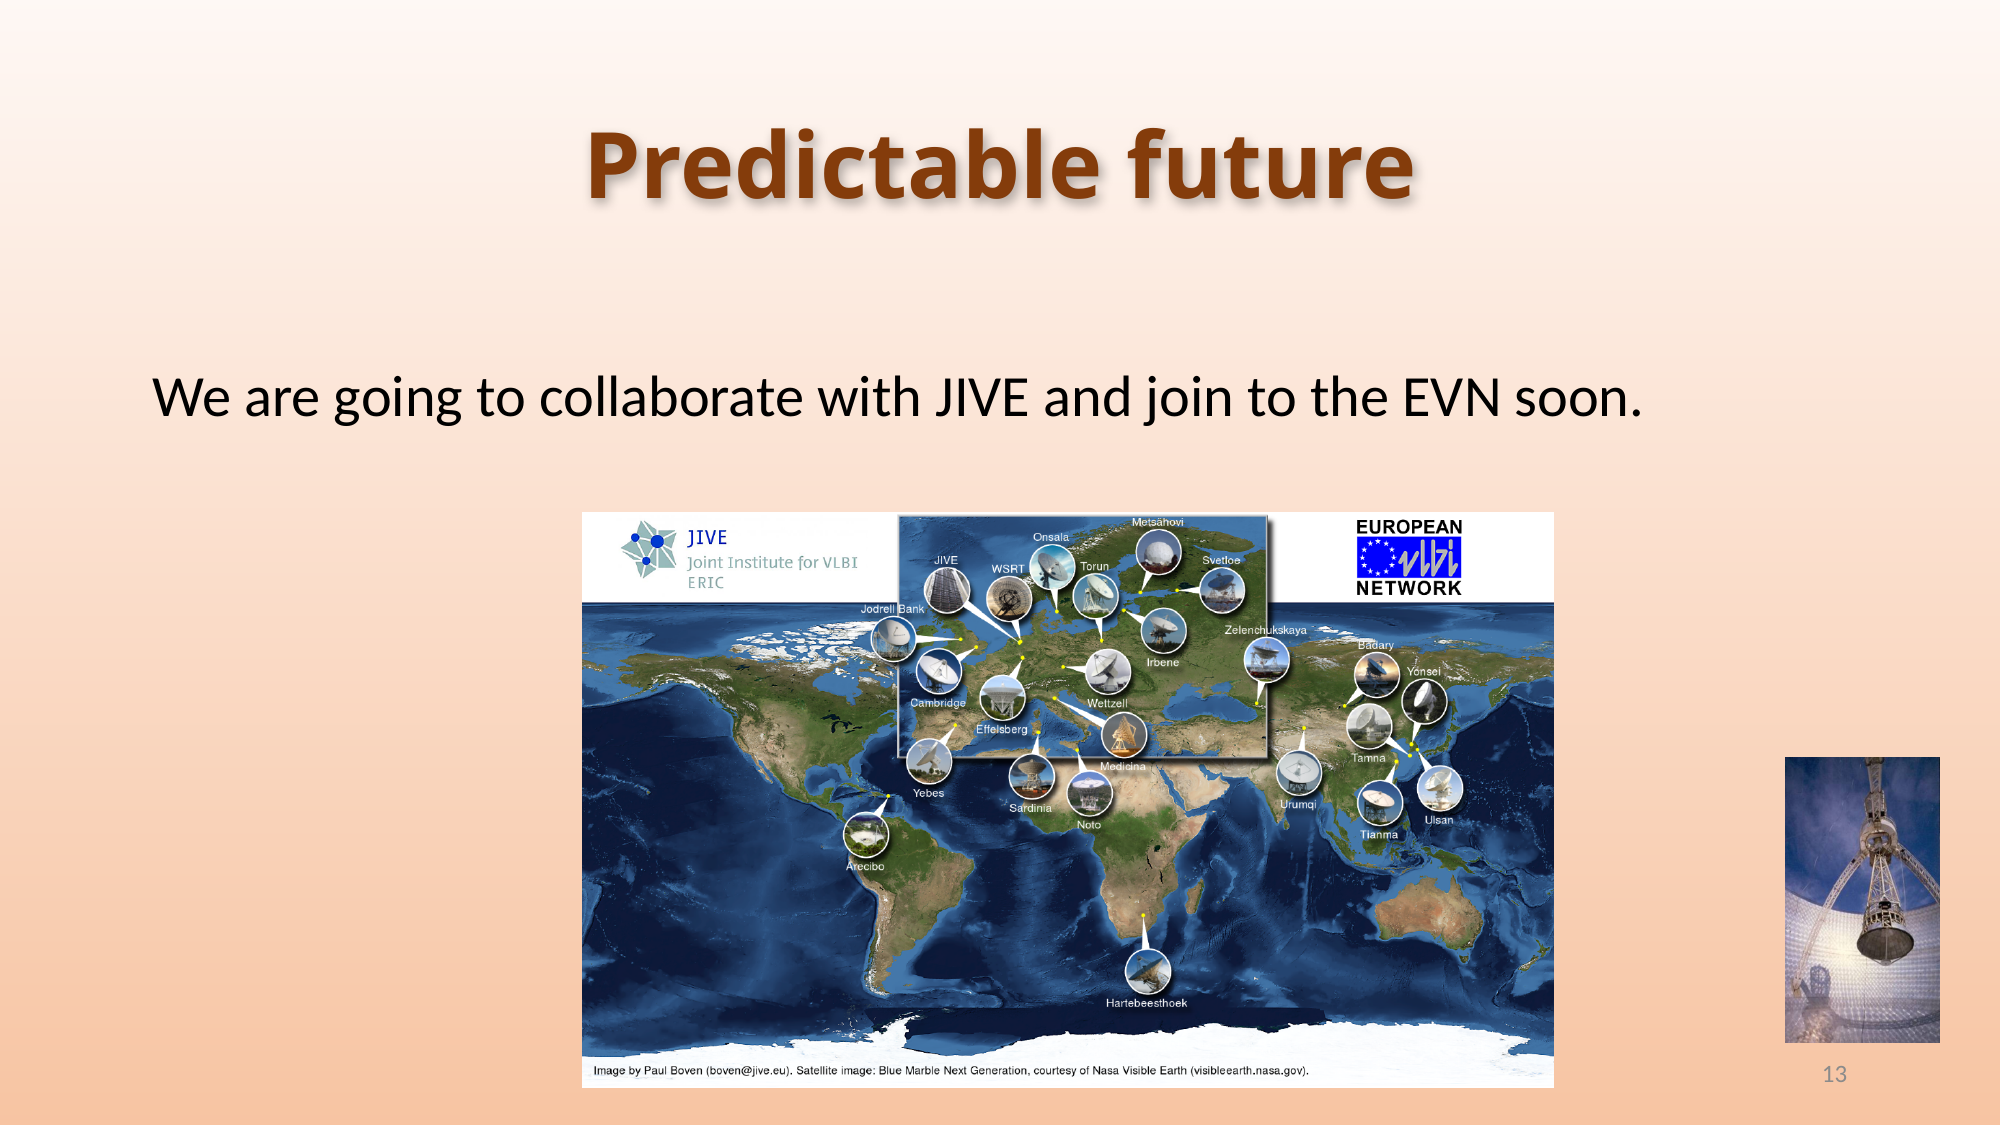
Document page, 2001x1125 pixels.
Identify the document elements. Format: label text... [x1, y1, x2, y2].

title Predictable future [137, 59, 1863, 278]
picture [1785, 757, 1940, 1043]
list We are going to collaborate with JIVE and join to the EVN soon. [137, 358, 1863, 1073]
slide_number 13 [1412, 1042, 1863, 1103]
picture [582, 512, 1554, 1088]
